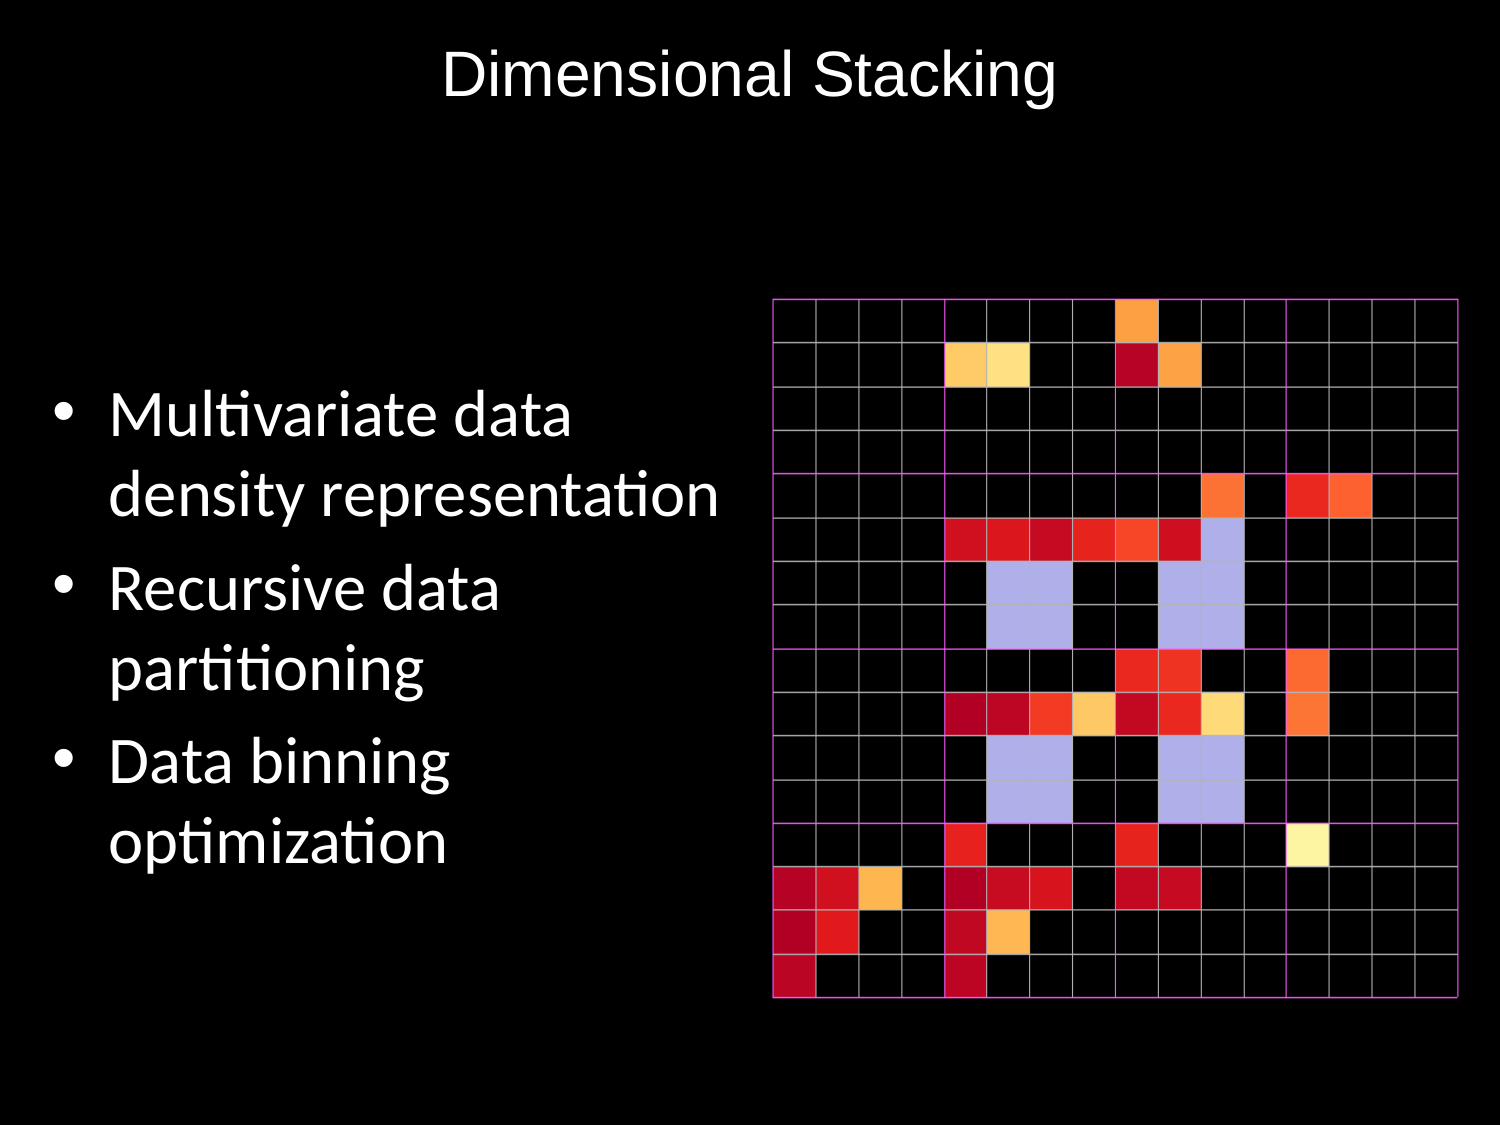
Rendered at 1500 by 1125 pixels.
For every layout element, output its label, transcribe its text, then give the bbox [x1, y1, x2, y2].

title Dimensional Stacking [75, 24, 1425, 118]
picture [749, 274, 1481, 1022]
list Multivariate data density representation Recursive data partitioning Data binning optimization [37, 362, 744, 1005]
